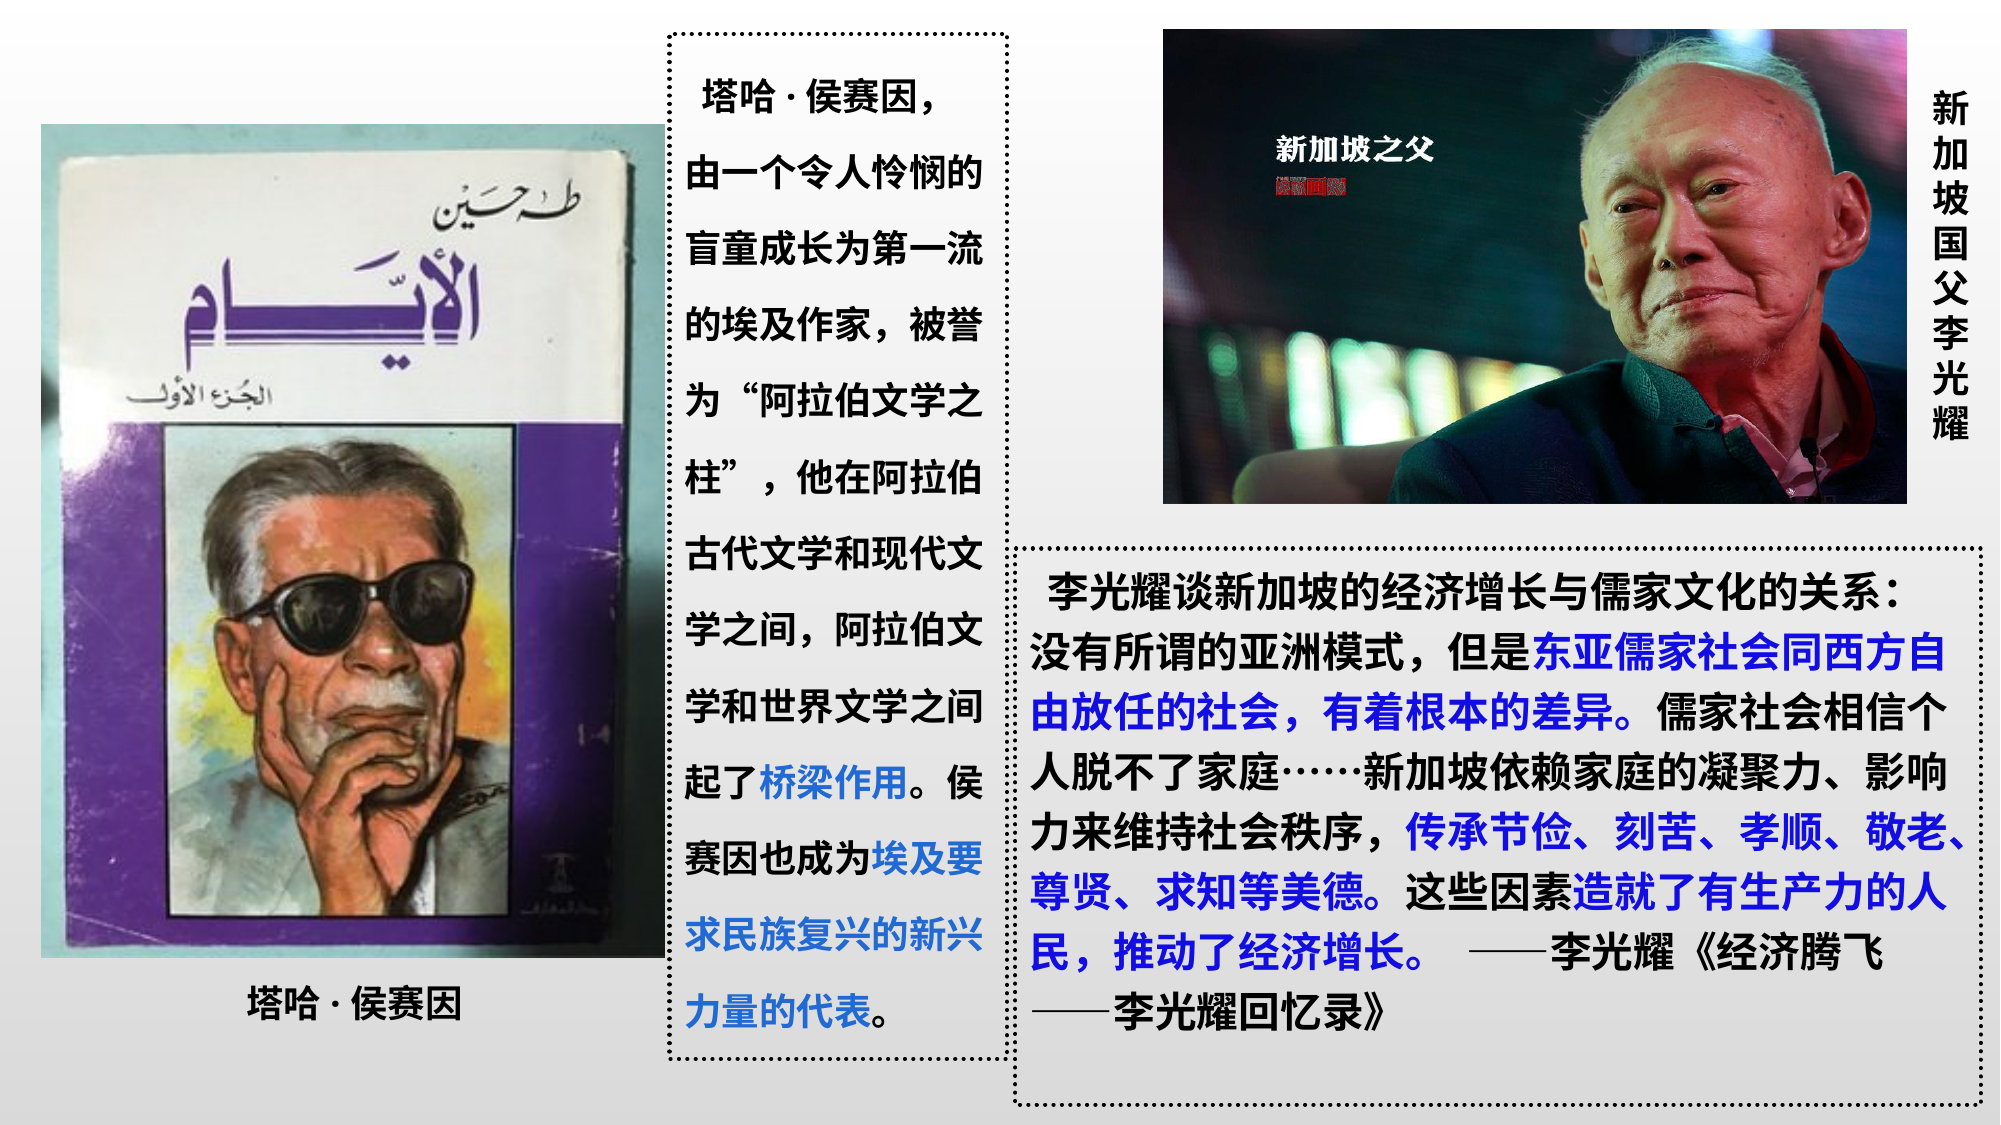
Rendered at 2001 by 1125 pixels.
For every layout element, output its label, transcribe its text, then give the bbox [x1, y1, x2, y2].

picture [41, 124, 665, 958]
text_box 新加坡国父李光耀 [1917, 77, 1981, 453]
picture [1163, 29, 1907, 504]
text_box 李光耀谈新加坡的经济增长与儒家文化的关系： 没有所谓的亚洲模式，但是东亚儒家社会同西方自由放任的社会，有着根本的差异。儒家社会相信个人脱不了家庭……新加坡依赖家庭的凝聚力、影响力来维持社会秩序，传承节俭、刻苦、孝顺、敬老、尊贤、求知等美德。这些因素造就了有生产力的人民，推动了经济增长。 ——李光耀《经济腾飞——李光耀回忆录》 [1015, 548, 1981, 1105]
text_box 塔哈·侯赛因，由一个令人怜悯的盲童成长为第一流的埃及作家，被誉为“阿拉伯文学之柱”，他在阿拉伯古代文学和现代文学之间，阿拉伯文学和世界文学之间起了桥梁作用。侯赛因也成为埃及要求民族复兴的新兴力量的代表。 [669, 33, 1008, 1059]
text_box 塔哈·侯赛因 [231, 972, 499, 1033]
